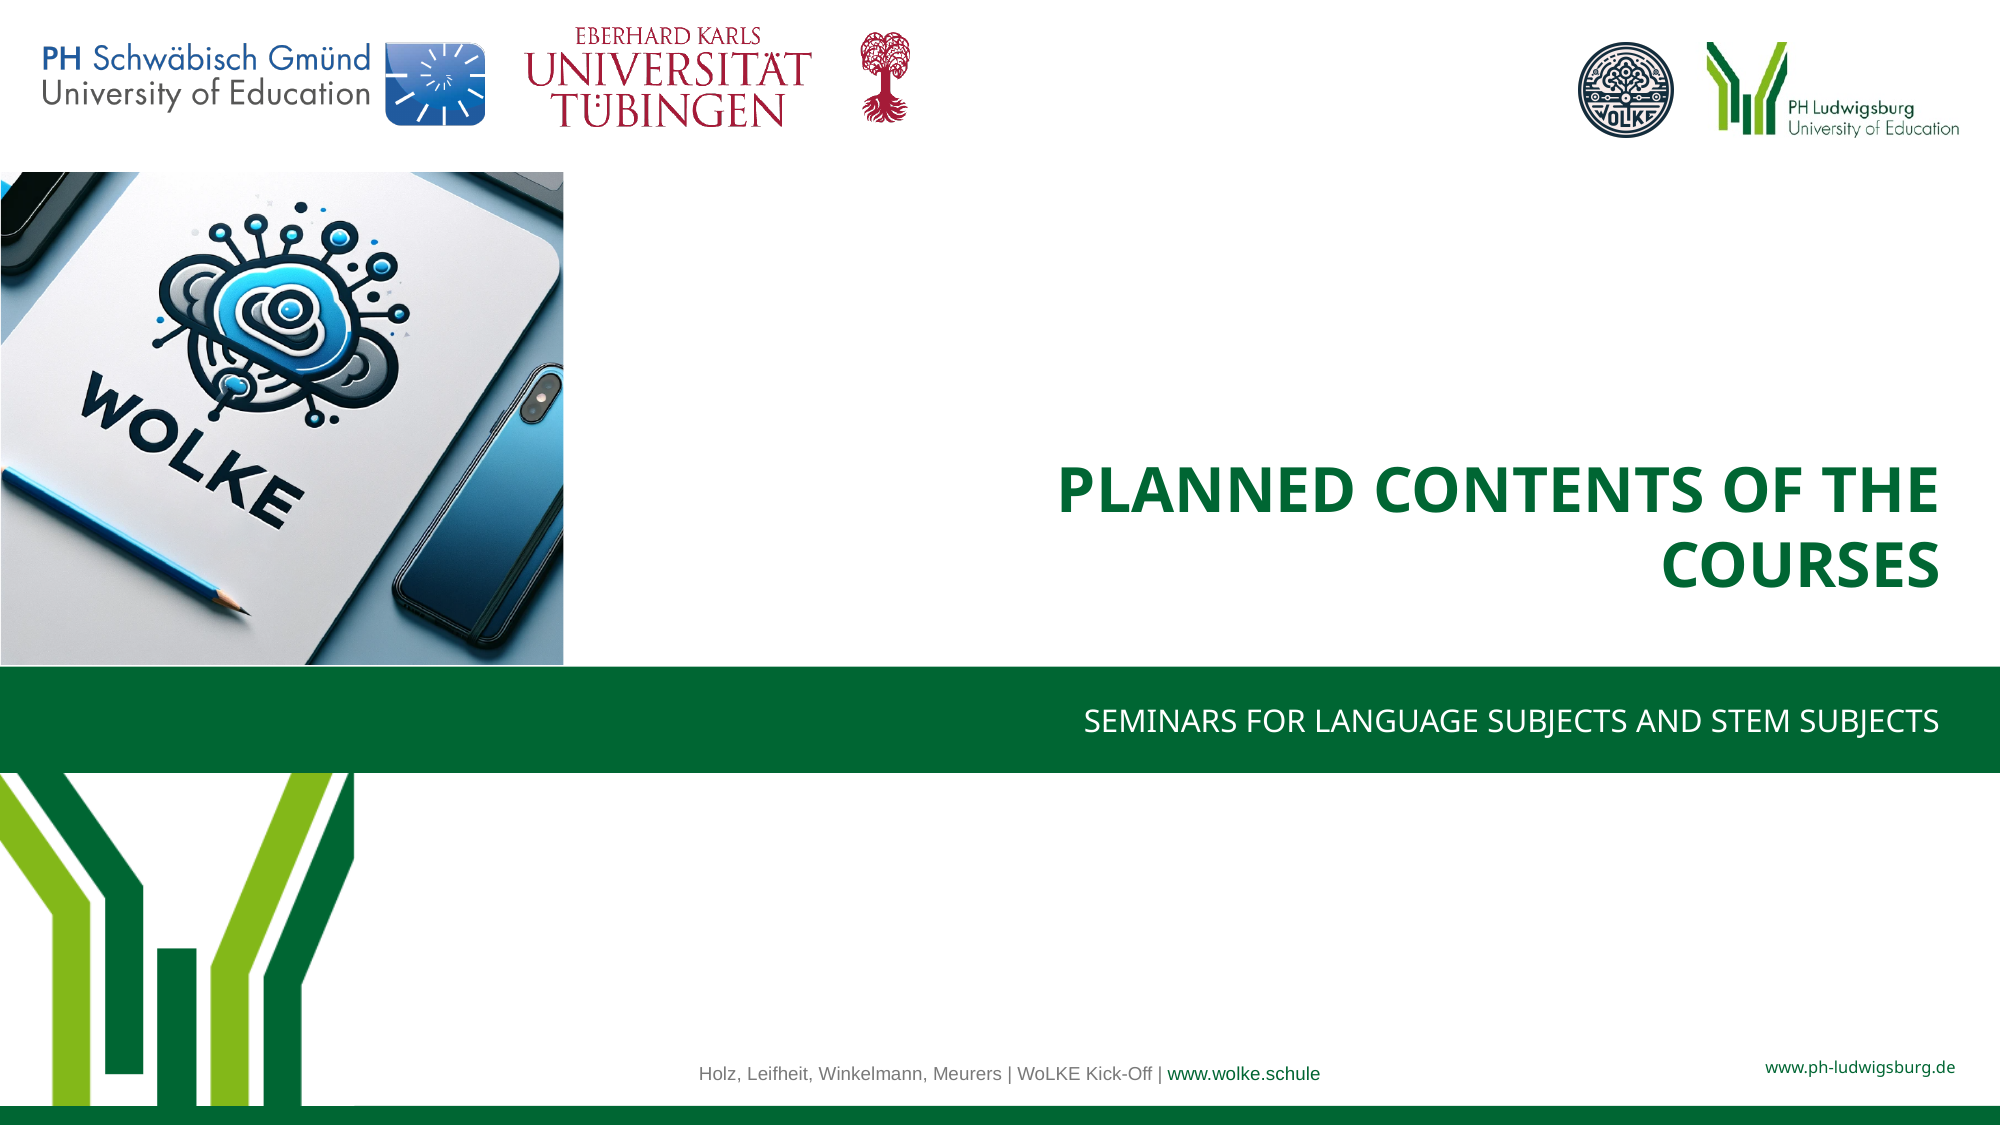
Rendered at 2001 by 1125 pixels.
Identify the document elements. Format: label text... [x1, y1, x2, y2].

list Seminars for language subjects and STEM subjects [0, 666, 2000, 773]
picture [1578, 42, 1674, 138]
picture [1695, 42, 1974, 138]
picture [0, 773, 355, 1106]
picture [524, 27, 911, 127]
picture [0, 172, 564, 665]
title Planned contents of the courses [769, 442, 2000, 666]
picture [42, 40, 486, 129]
